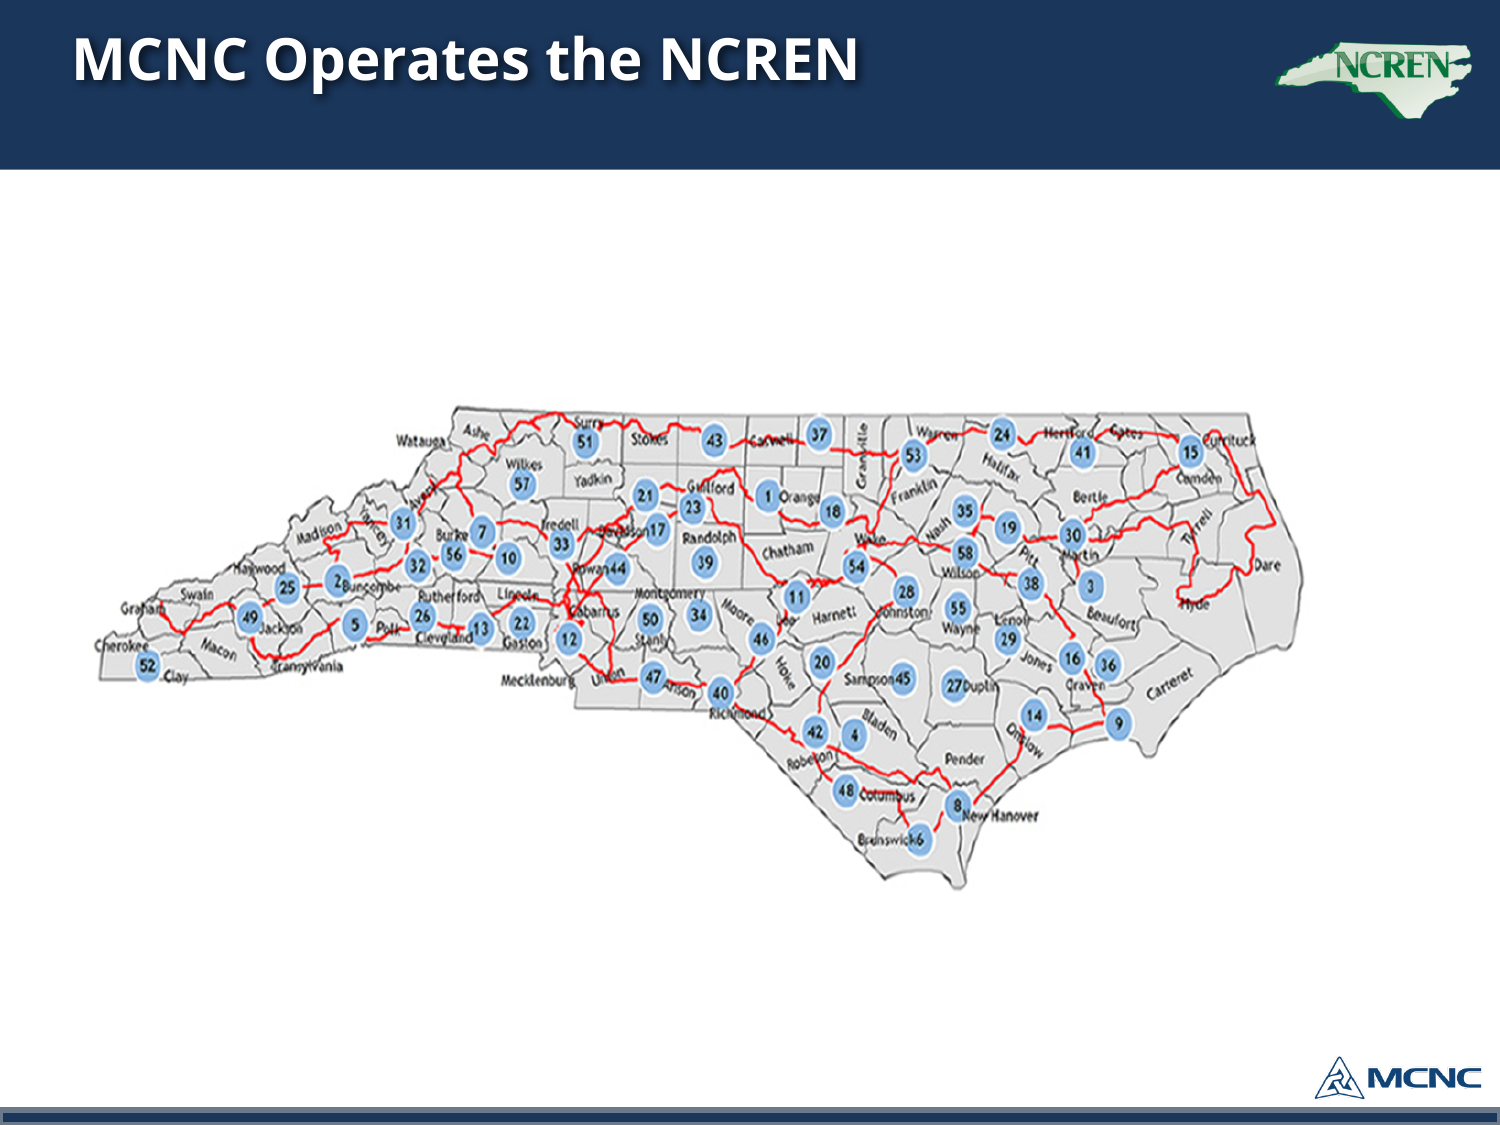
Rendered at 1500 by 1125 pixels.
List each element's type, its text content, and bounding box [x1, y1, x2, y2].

picture [1273, 38, 1472, 119]
picture [1313, 1055, 1482, 1100]
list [73, 369, 1332, 917]
text_box [0, 1107, 1500, 1125]
title MCNC Operates the NCREN [71, 24, 1070, 172]
